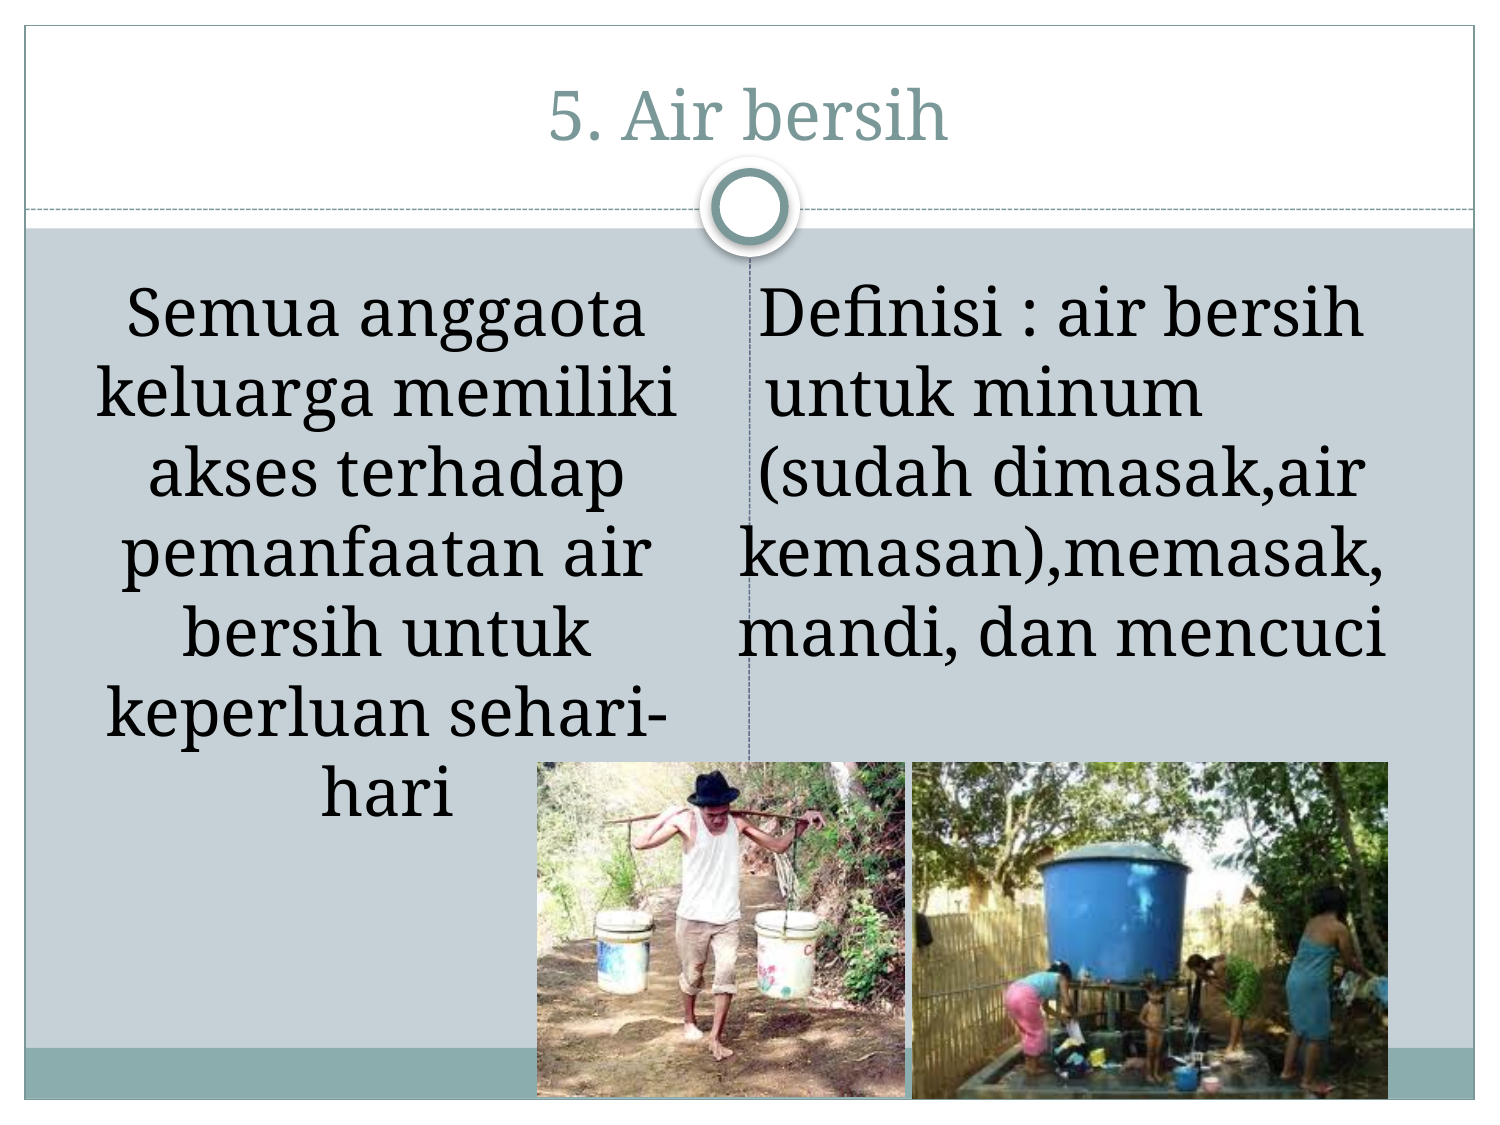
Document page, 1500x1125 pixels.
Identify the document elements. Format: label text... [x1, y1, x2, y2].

picture [912, 762, 1388, 1099]
title 5. Air bersih [49, 37, 1450, 162]
list Definisi : air bersih untuk minum (sudah dimasak,air kemasan),memasak, mandi, dan mencuci [699, 262, 1425, 1000]
list Semua anggaota keluarga memiliki akses terhadap pemanfaatan air bersih untuk keperluan sehari-hari [37, 262, 699, 1000]
picture [537, 762, 905, 1098]
